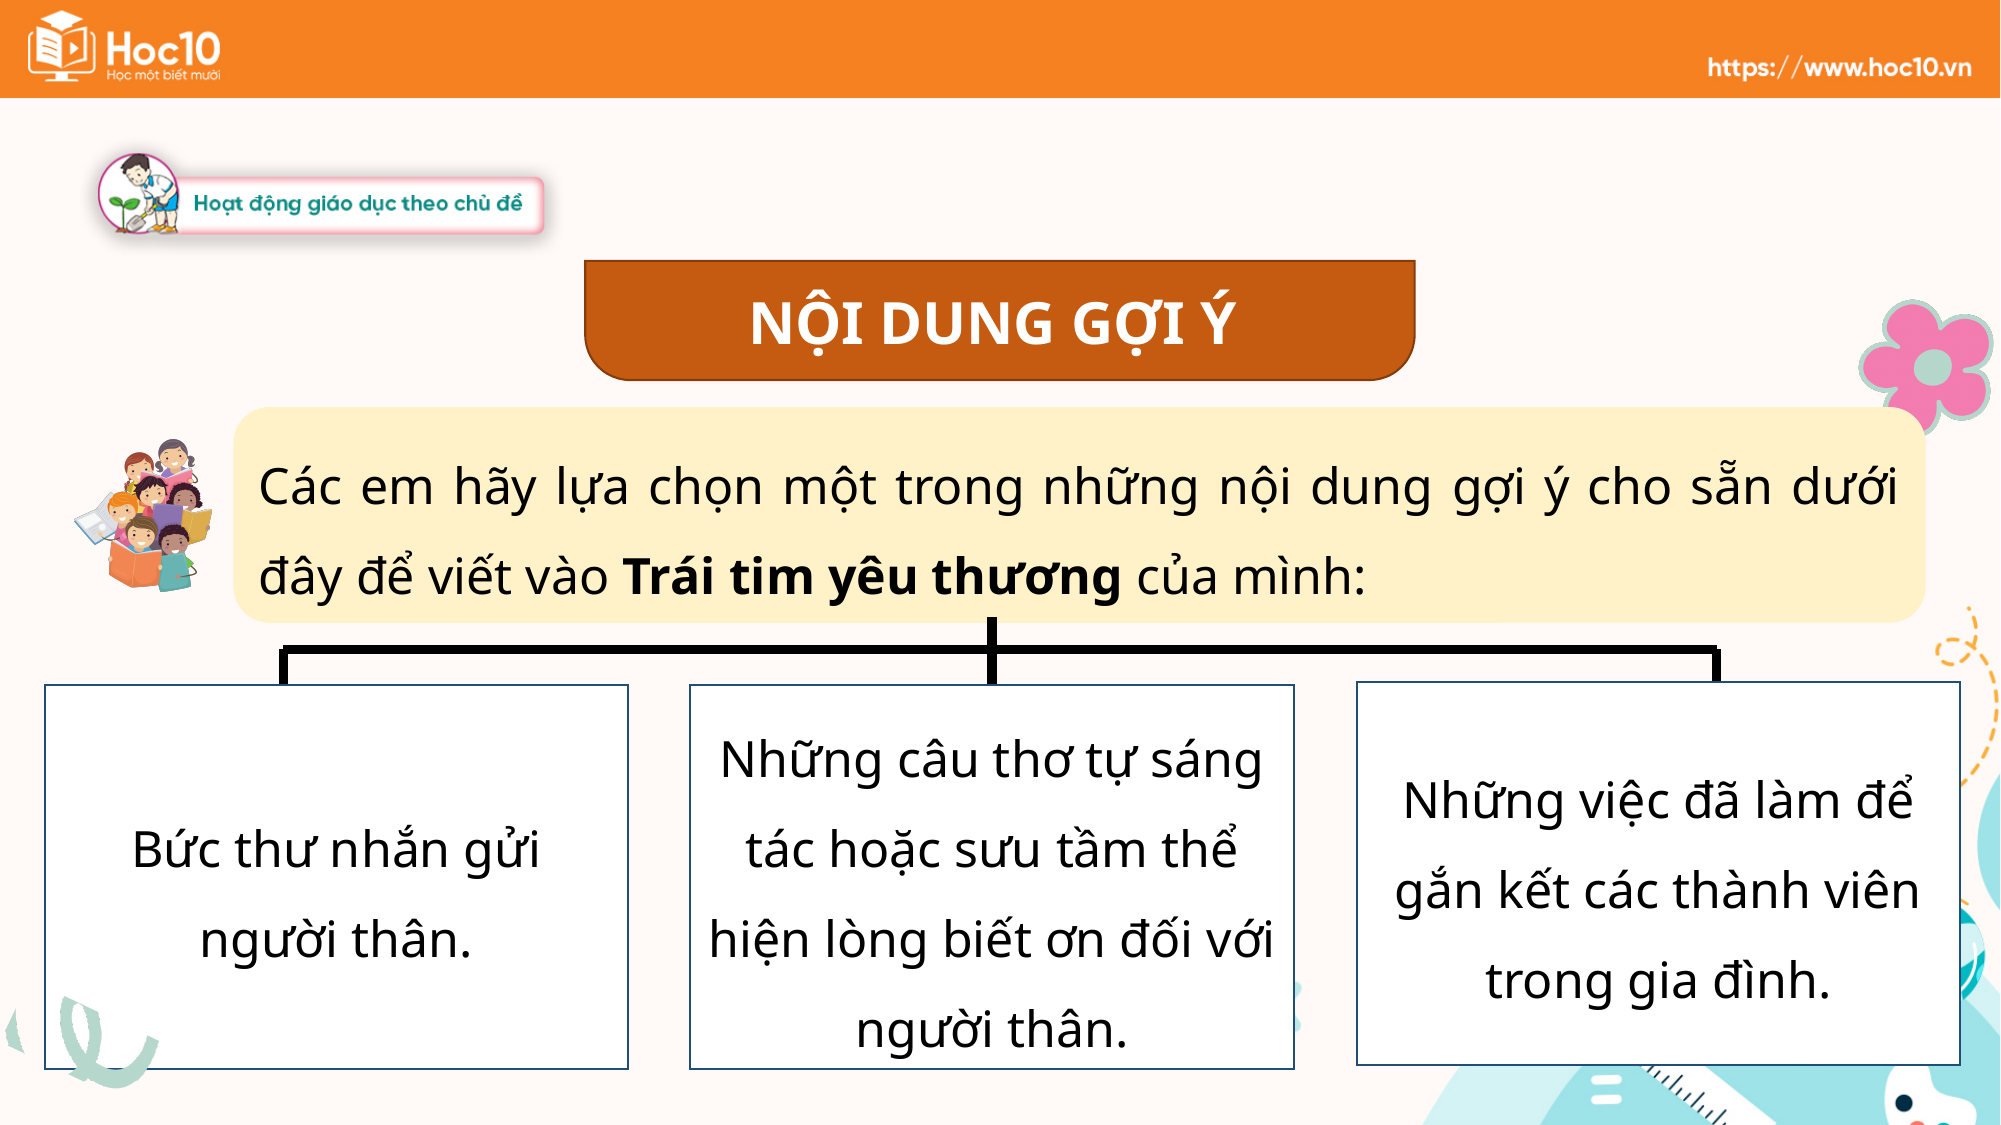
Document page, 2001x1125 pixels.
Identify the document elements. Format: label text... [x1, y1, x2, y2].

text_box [74, 412, 1926, 618]
text_box [0, 979, 164, 1106]
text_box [283, 617, 1717, 688]
text_box [1857, 299, 1994, 438]
text_box Những câu thơ tự sáng tác hoặc sưu tầm thể hiện lòng biết ơn đối với người thân. [689, 688, 1295, 1070]
text_box Những việc đã làm để gắn kết các thành viên trong gia đình. [1356, 681, 1961, 1066]
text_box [585, 260, 1415, 381]
text_box Bức thư nhắn gửi người thân. [44, 684, 629, 1070]
picture [0, 0, 2001, 1125]
